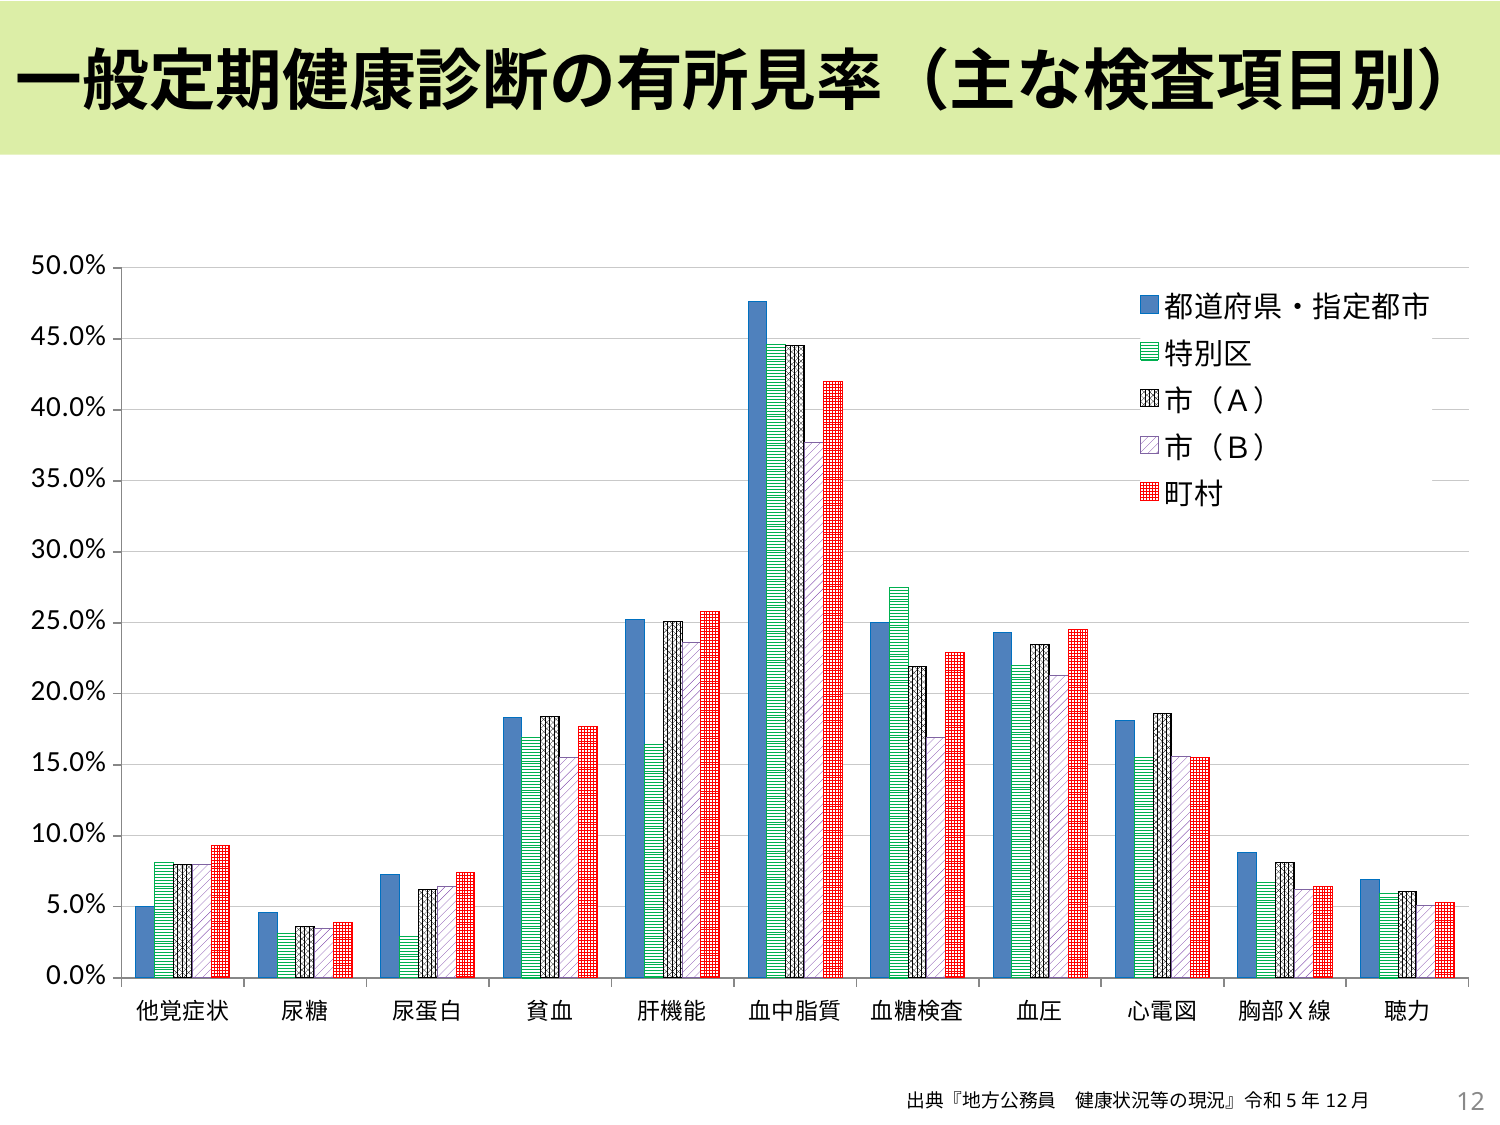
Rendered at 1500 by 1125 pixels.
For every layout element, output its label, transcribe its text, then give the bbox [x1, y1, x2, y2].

title 一般定期健康診断の有所見率（主な検査項目別） [0, 1, 1500, 155]
chart [30, 243, 1470, 1035]
text_box 出典『地方公務員 健康状況等の現況』令和5年12月 [891, 1081, 1397, 1125]
slide_number 12 [1149, 1072, 1500, 1125]
